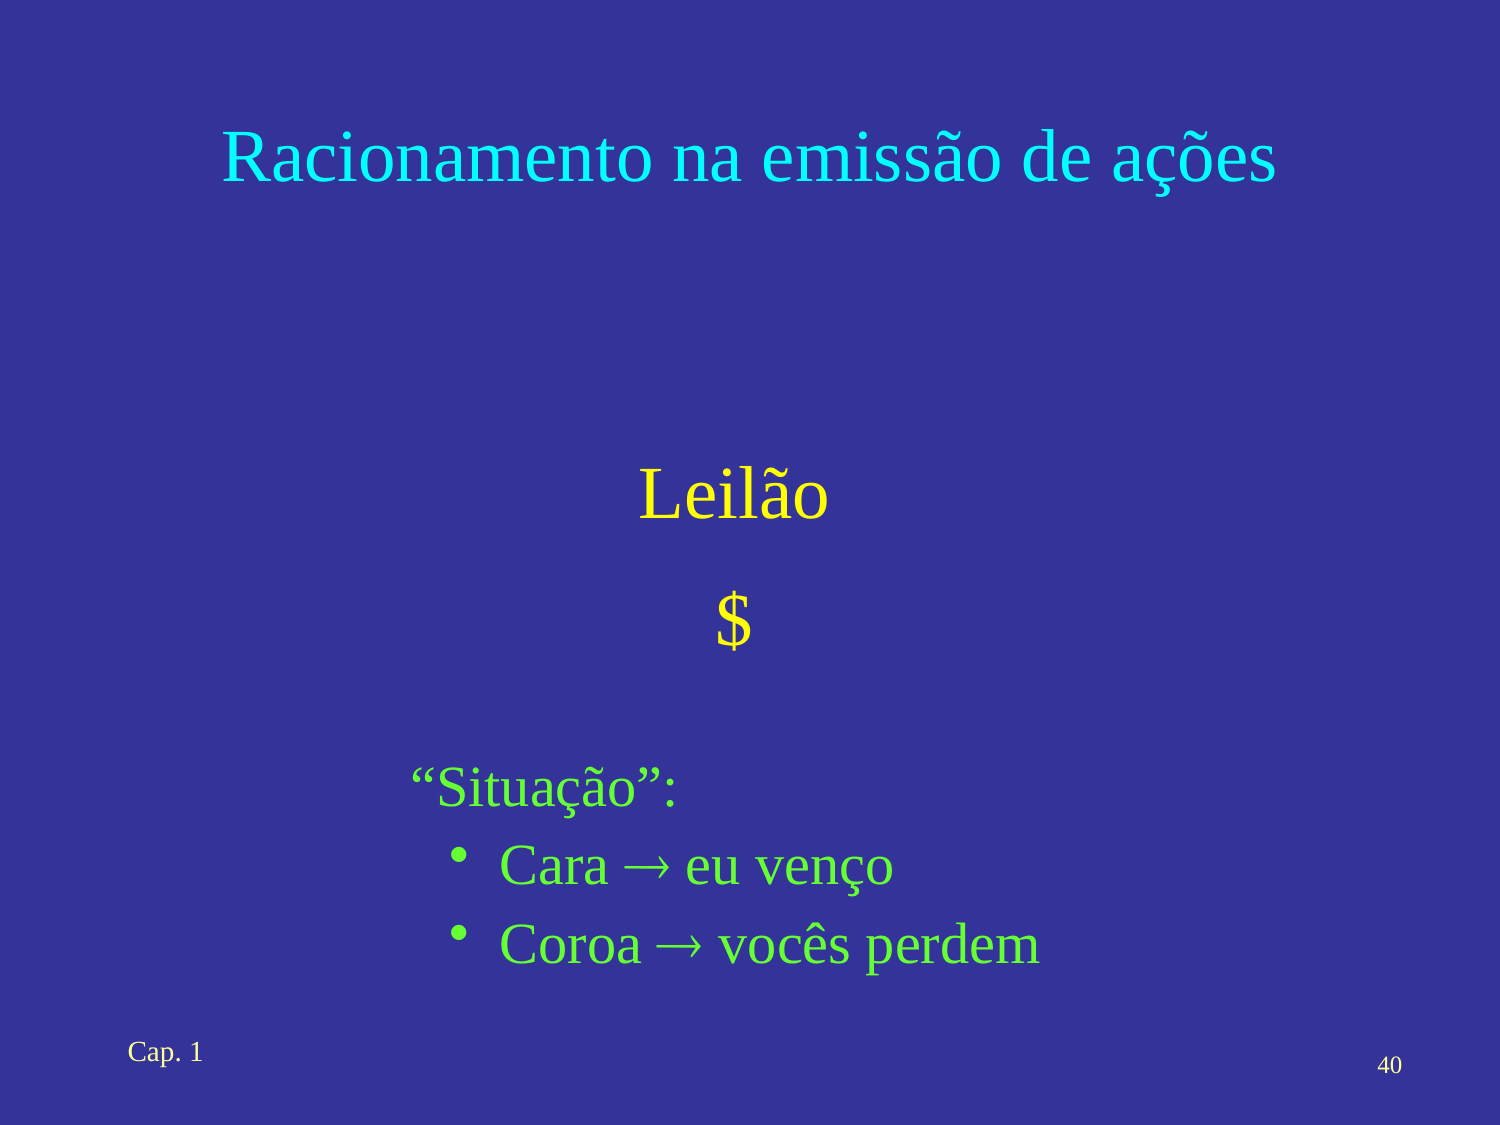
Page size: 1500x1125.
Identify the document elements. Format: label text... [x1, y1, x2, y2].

text_box Leilão $ [509, 435, 960, 668]
slide_number Cap. 1 [112, 1025, 425, 1100]
text_box “Situação”: Cara  eu venço Coroa  vocês perdem [395, 740, 1101, 983]
title Racionamento na emissão de ações [112, 57, 1388, 246]
